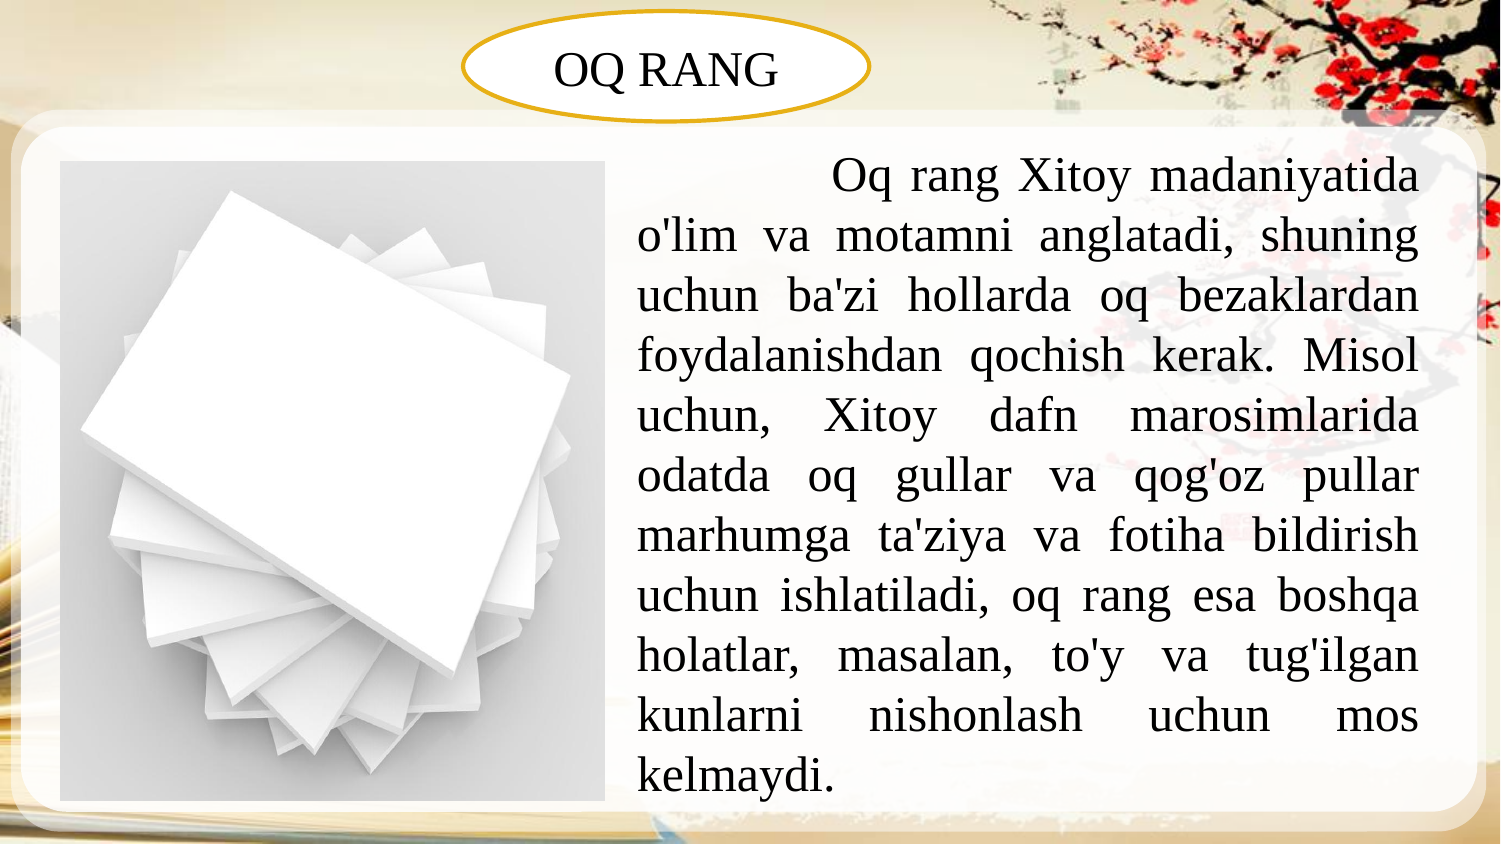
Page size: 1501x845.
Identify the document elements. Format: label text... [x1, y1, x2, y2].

picture [0, 0, 1501, 844]
text_box Oq rang Xitoy madaniyatida o'lim va motamni anglatadi, shuning uchun ba'zi hollarda oq bezaklardan foydalanishdan qochish kerak. Misol uchun, Xitoy dafn marosimlarida odatda oq gullar va qog'oz pullar marhumga ta'ziya va fotiha bildirish uchun ishlatiladi, oq rang esa boshqa holatlar, masalan, to'y va tug'ilgan kunlarni nishonlash uchun mos kelmaydi. [622, 134, 1435, 809]
text_box OQ RANG [460, 8, 872, 124]
text_box [848, 38, 1363, 93]
text_box [100, 38, 484, 93]
